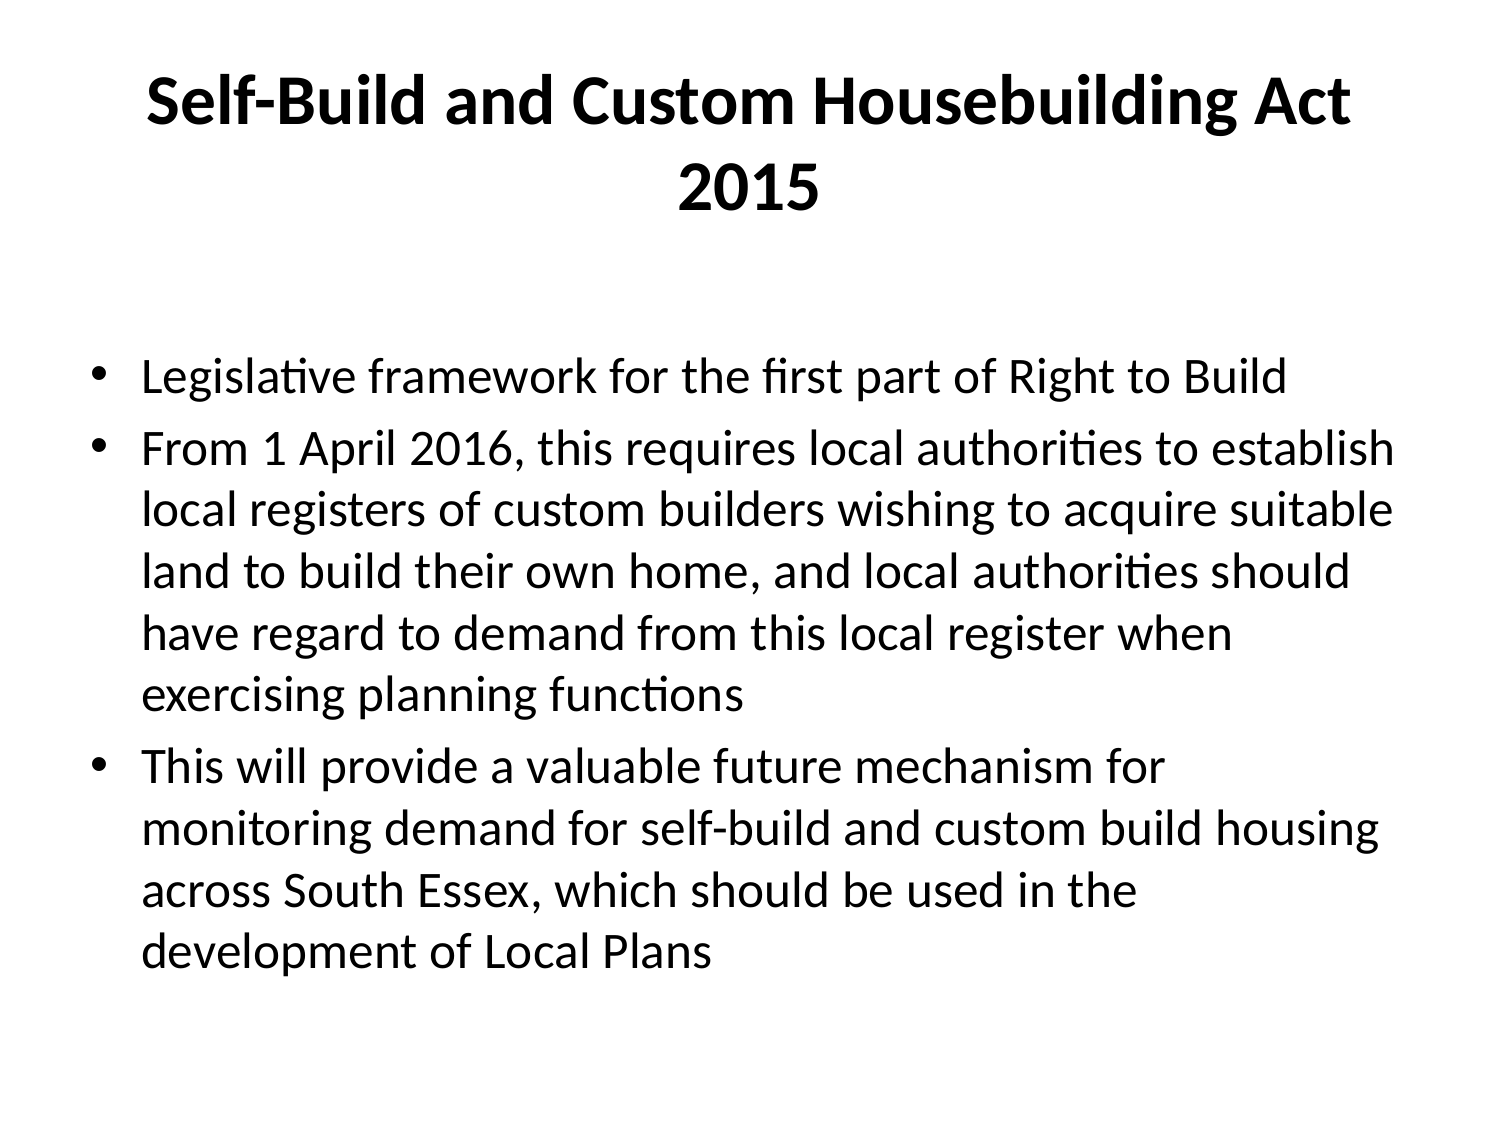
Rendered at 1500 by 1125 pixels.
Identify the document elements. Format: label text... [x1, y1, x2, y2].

title Self-Build and Custom Housebuilding Act 2015 [75, 45, 1425, 233]
list Legislative framework for the first part of Right to Build From 1 April 2016, this requires local authorities to establish local registers of custom builders wishing to acquire suitable land to build their own home, and local authorities should have regard to demand from this local register when exercising planning functions This will provide a valuable future mechanism for monitoring demand for self-build and custom build housing across South Essex, which should be used in the development of Local Plans [75, 262, 1425, 1005]
